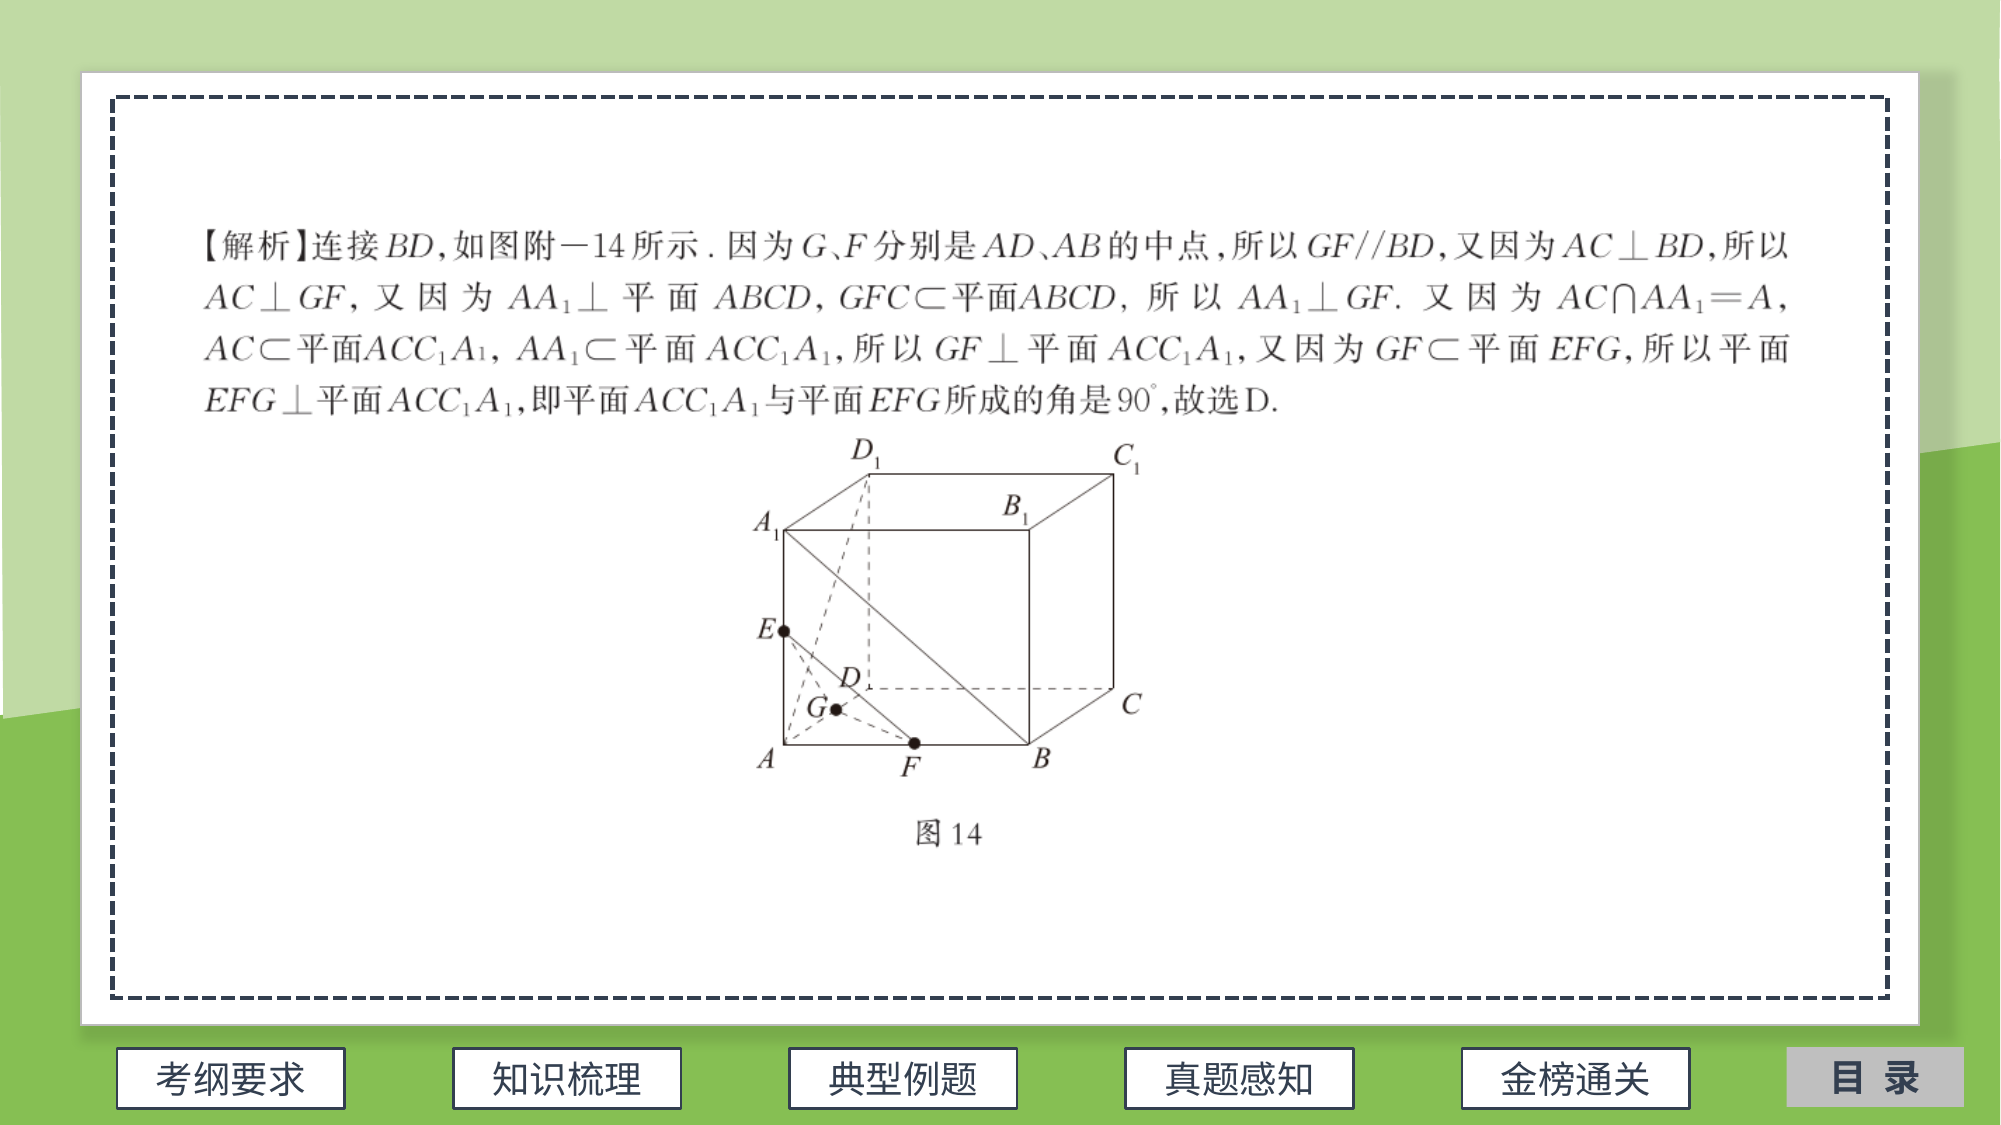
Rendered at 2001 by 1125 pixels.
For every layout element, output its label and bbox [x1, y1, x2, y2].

picture [178, 217, 1822, 868]
